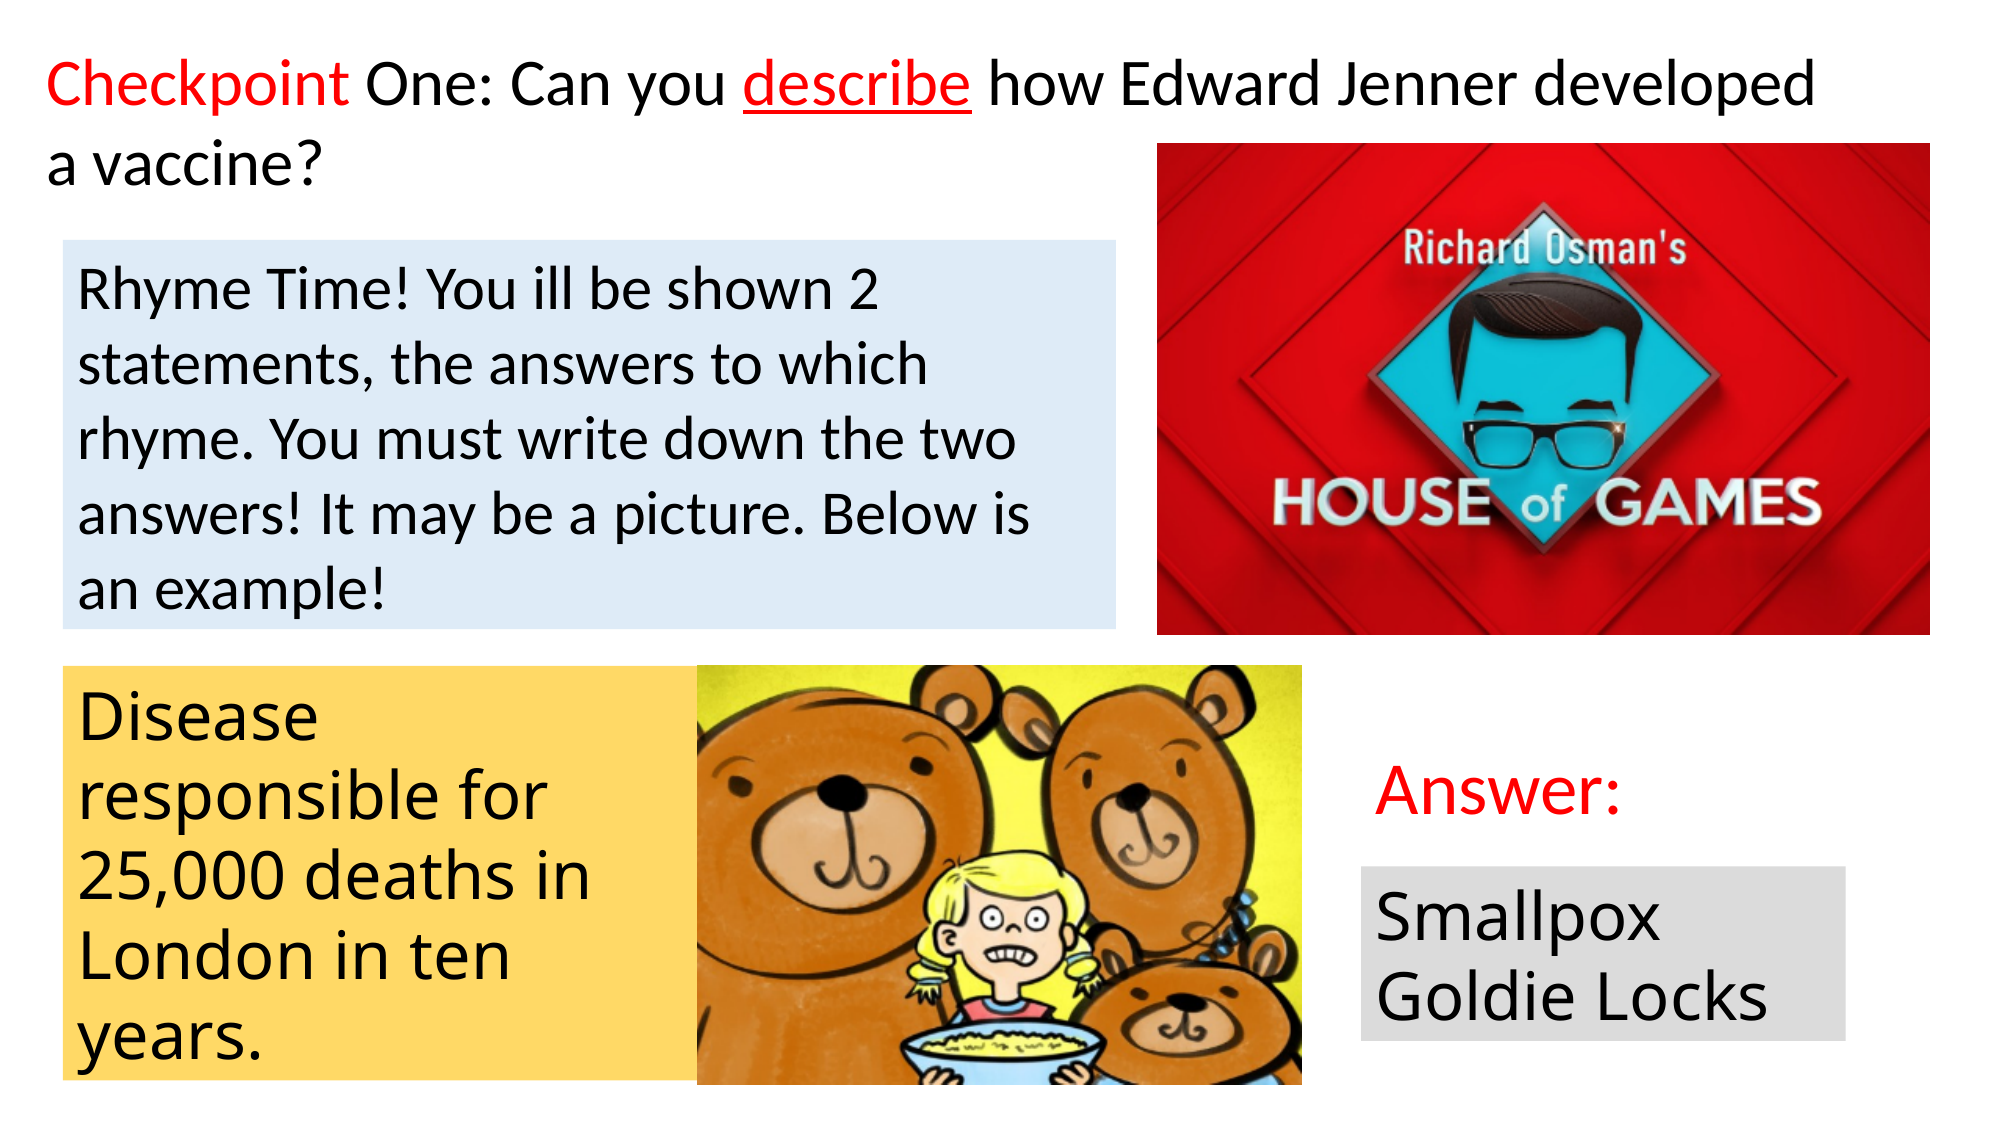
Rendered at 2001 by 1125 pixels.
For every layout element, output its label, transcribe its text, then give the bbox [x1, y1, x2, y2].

picture [697, 665, 1302, 1085]
text_box Rhyme Time! You ill be shown 2 statements, the answers to which rhyme. You must write down the two answers! It may be a picture. Below is an example! [62, 239, 1116, 630]
picture [1157, 143, 1930, 635]
text_box Answer: [1361, 731, 1727, 837]
text_box Disease responsible for 25,000 deaths in London in ten years. [62, 665, 697, 1081]
text_box Checkpoint One: Can you describe how Edward Jenner developed a vaccine? [31, 31, 1846, 206]
text_box Smallpox Goldie Locks [1361, 866, 1846, 1041]
